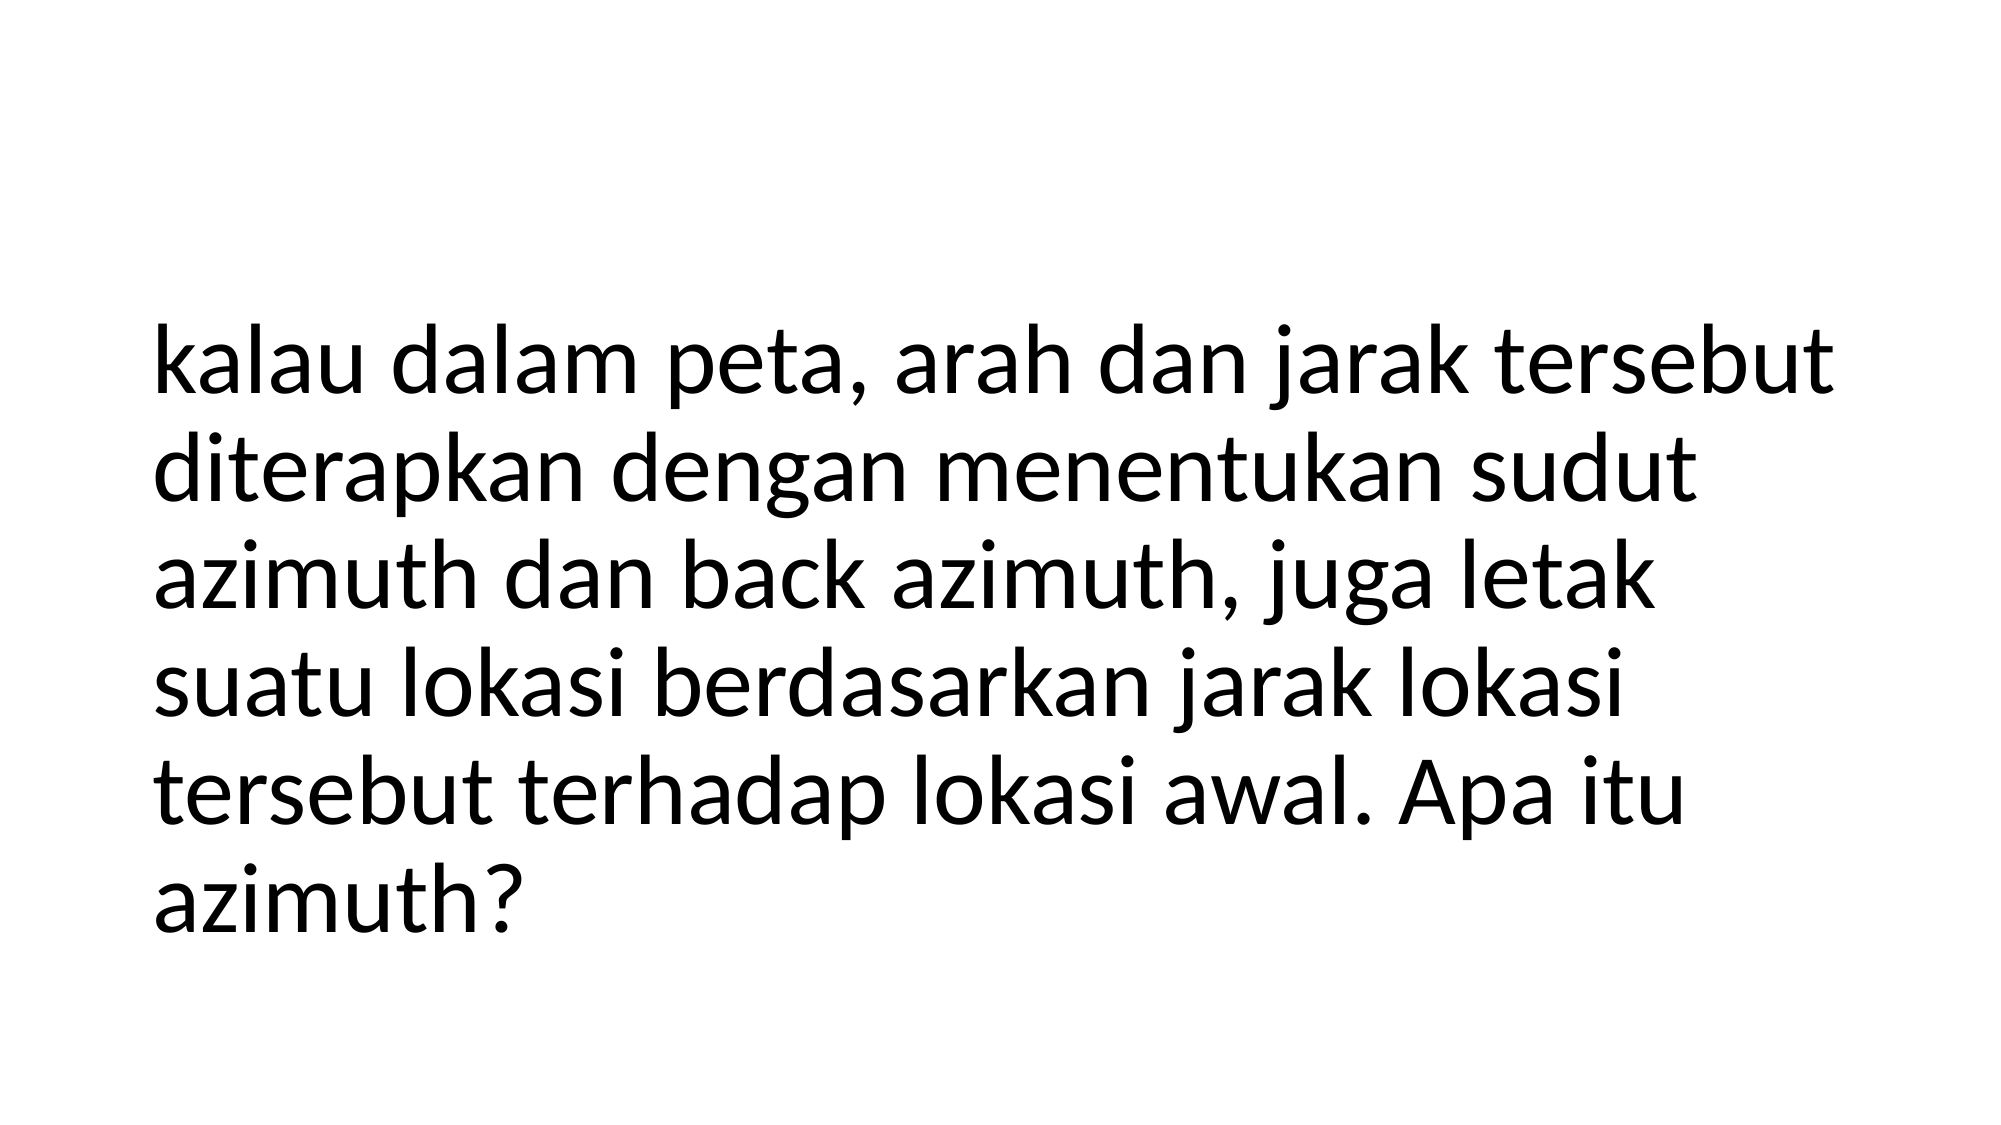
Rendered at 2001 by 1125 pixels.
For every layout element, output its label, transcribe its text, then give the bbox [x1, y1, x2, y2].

list kalau dalam peta, arah dan jarak tersebut diterapkan dengan menentukan sudut azimuth dan back azimuth, juga letak suatu lokasi berdasarkan jarak lokasi tersebut terhadap lokasi awal. Apa itu azimuth? [137, 299, 1863, 1014]
